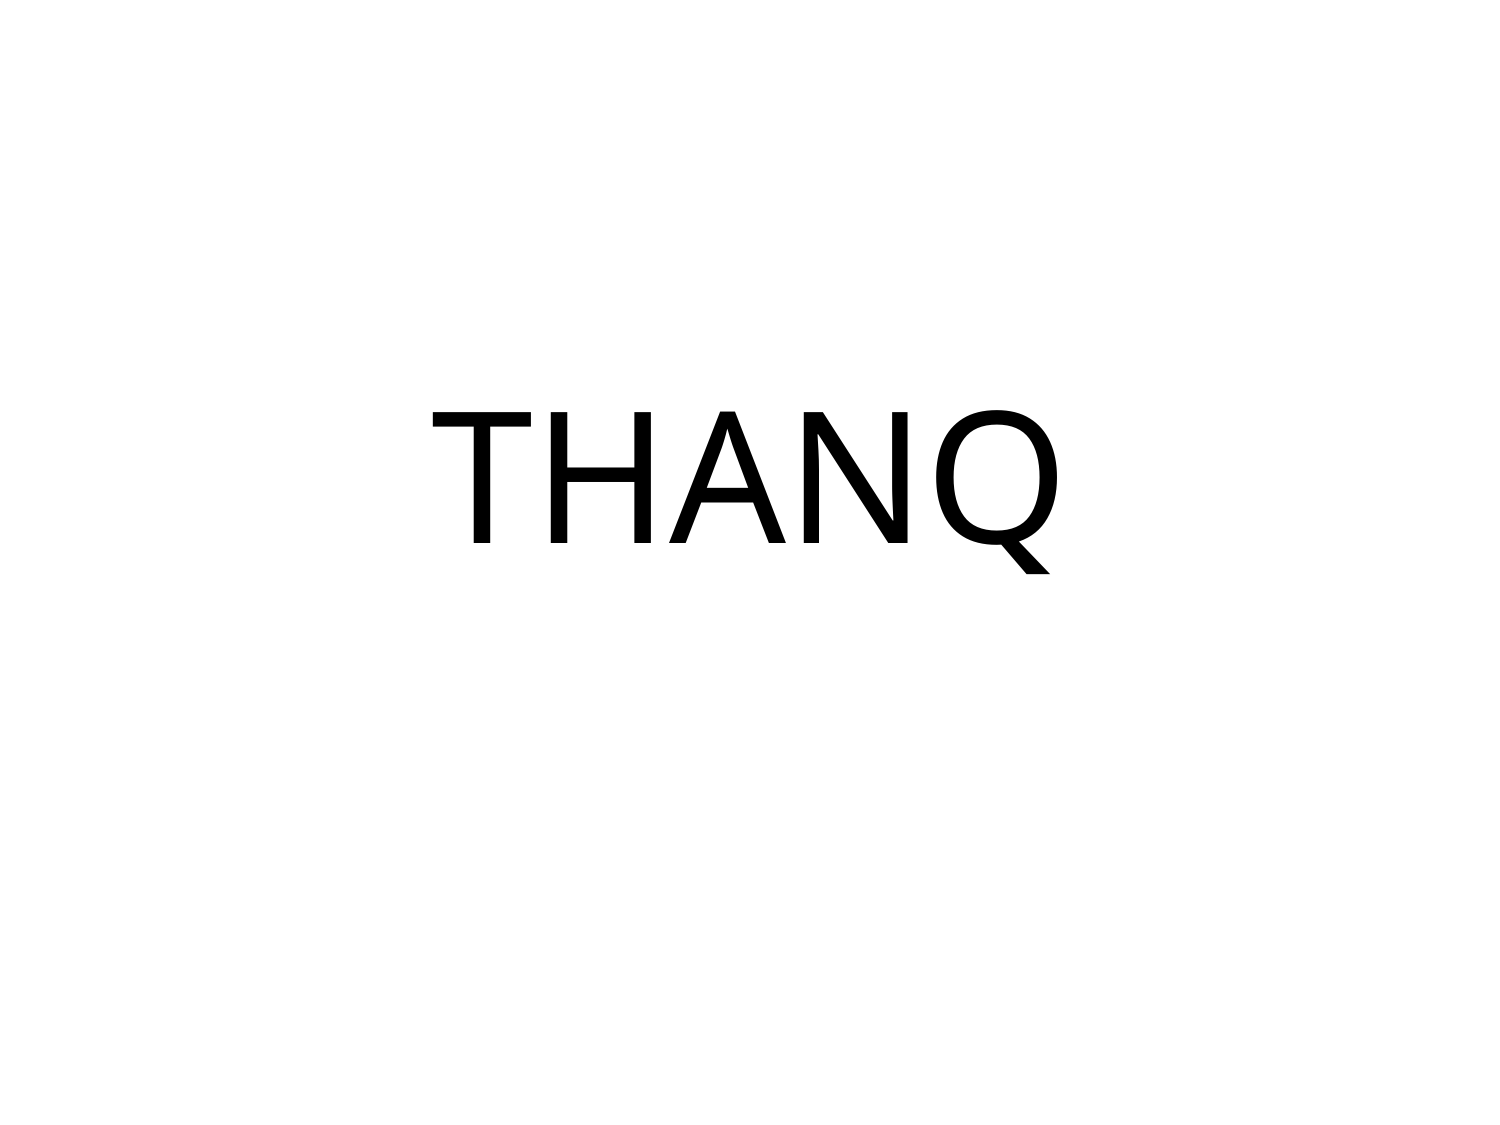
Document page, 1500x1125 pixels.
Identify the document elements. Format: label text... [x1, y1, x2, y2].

title THANQ [112, 349, 1388, 591]
